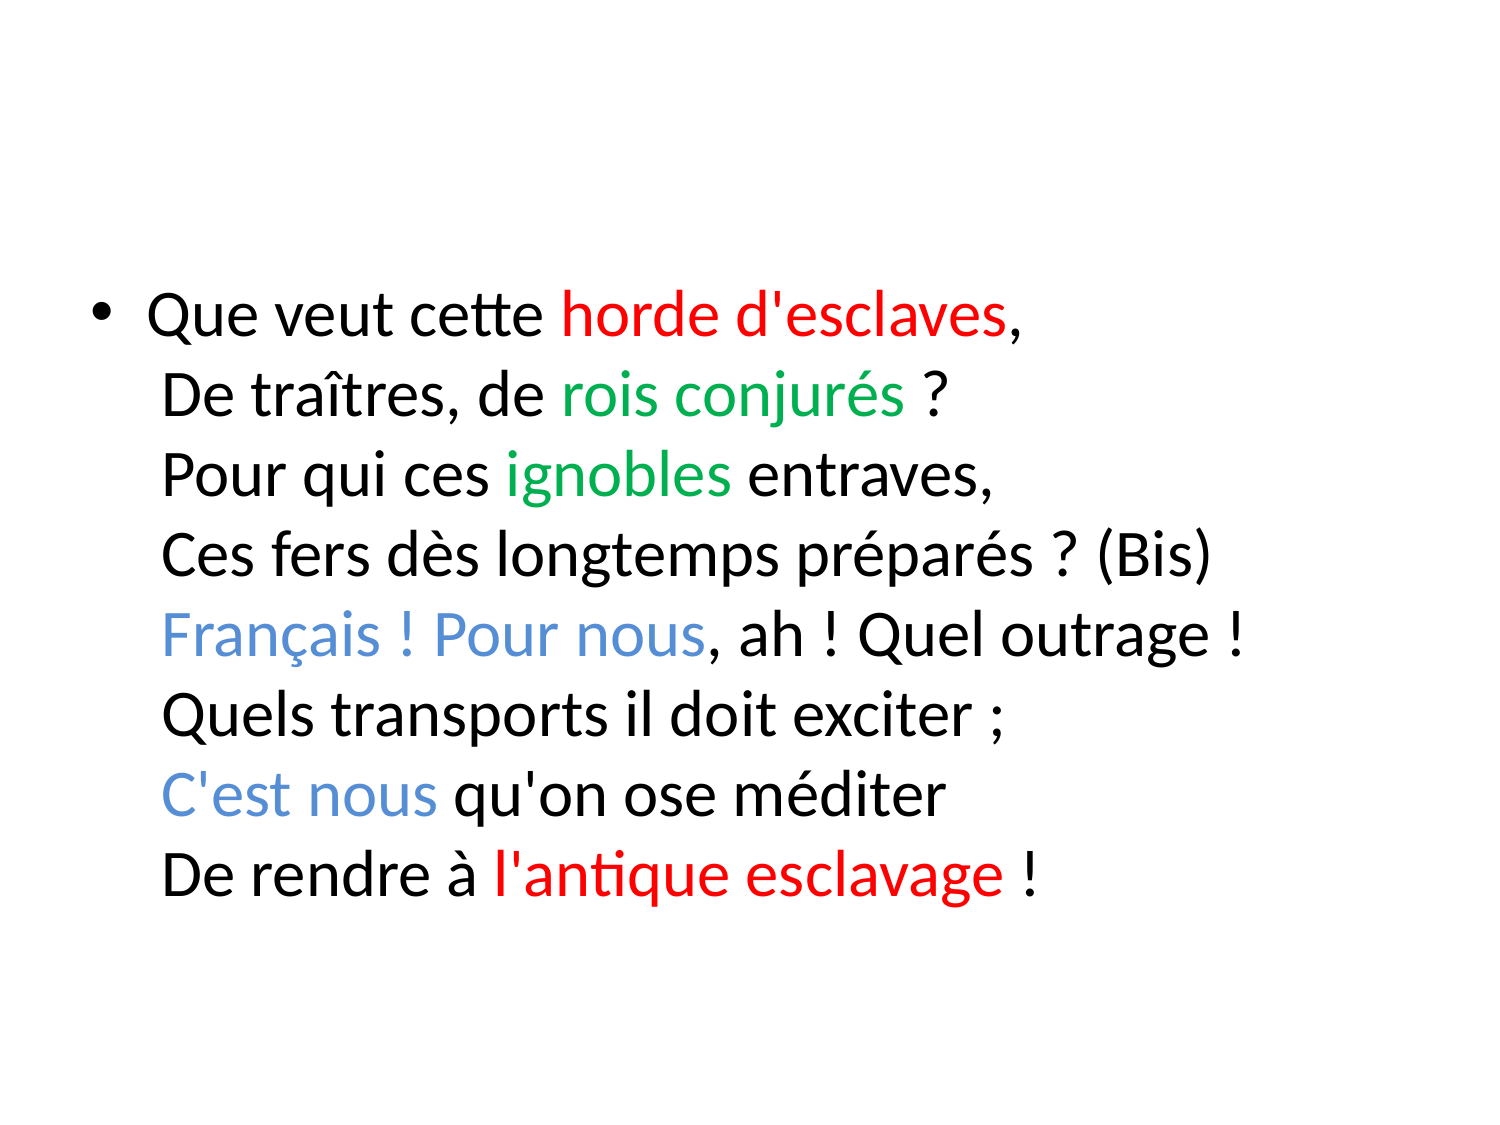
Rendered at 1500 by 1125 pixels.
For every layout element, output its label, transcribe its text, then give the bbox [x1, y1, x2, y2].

list Que veut cette horde d'esclaves, De traîtres, de rois conjurés ? Pour qui ces ignobles entraves, Ces fers dès longtemps préparés ? (Bis) Français ! Pour nous, ah ! Quel outrage ! Quels transports il doit exciter ; C'est nous qu'on ose méditer De rendre à l'antique esclavage ! [75, 262, 1425, 1005]
